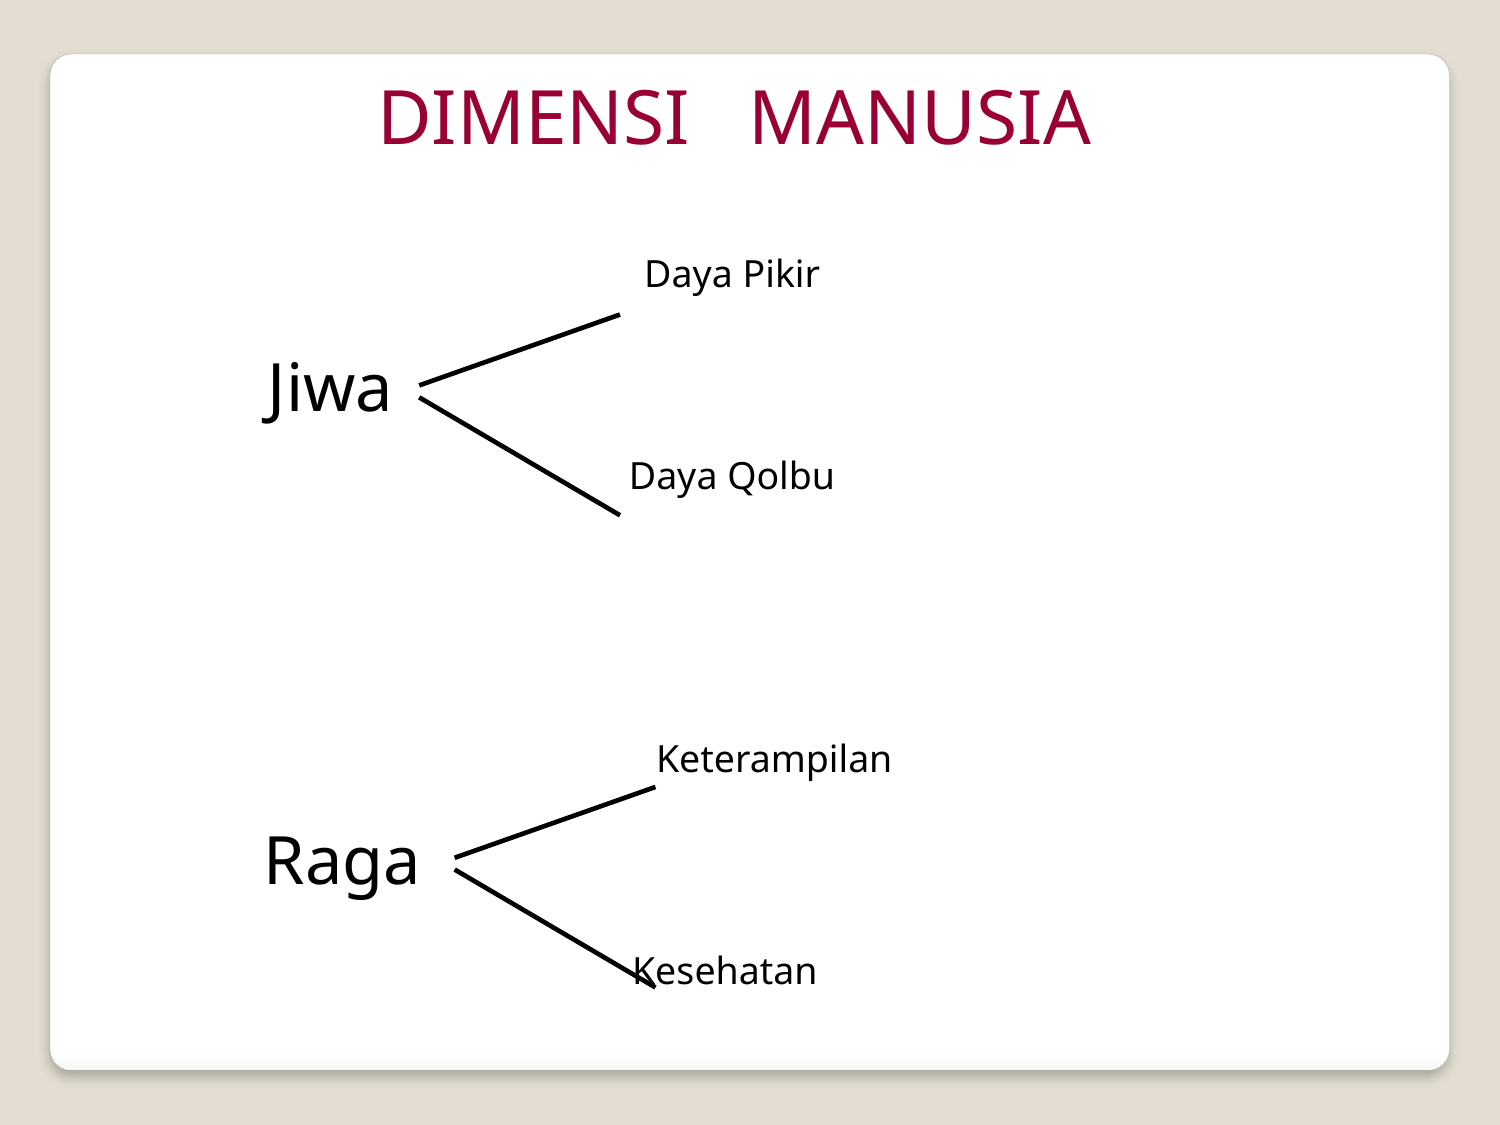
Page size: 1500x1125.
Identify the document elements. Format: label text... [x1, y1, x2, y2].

text_box Kesehatan [549, 939, 1117, 1000]
text_box Jiwa [183, 337, 479, 433]
text_box DIMENSI MANUSIA [362, 62, 1250, 168]
text_box Daya Qolbu [584, 444, 880, 505]
text_box Raga [194, 810, 491, 906]
text_box Keterampilan [602, 727, 1187, 787]
text_box Daya Pikir [584, 242, 880, 303]
